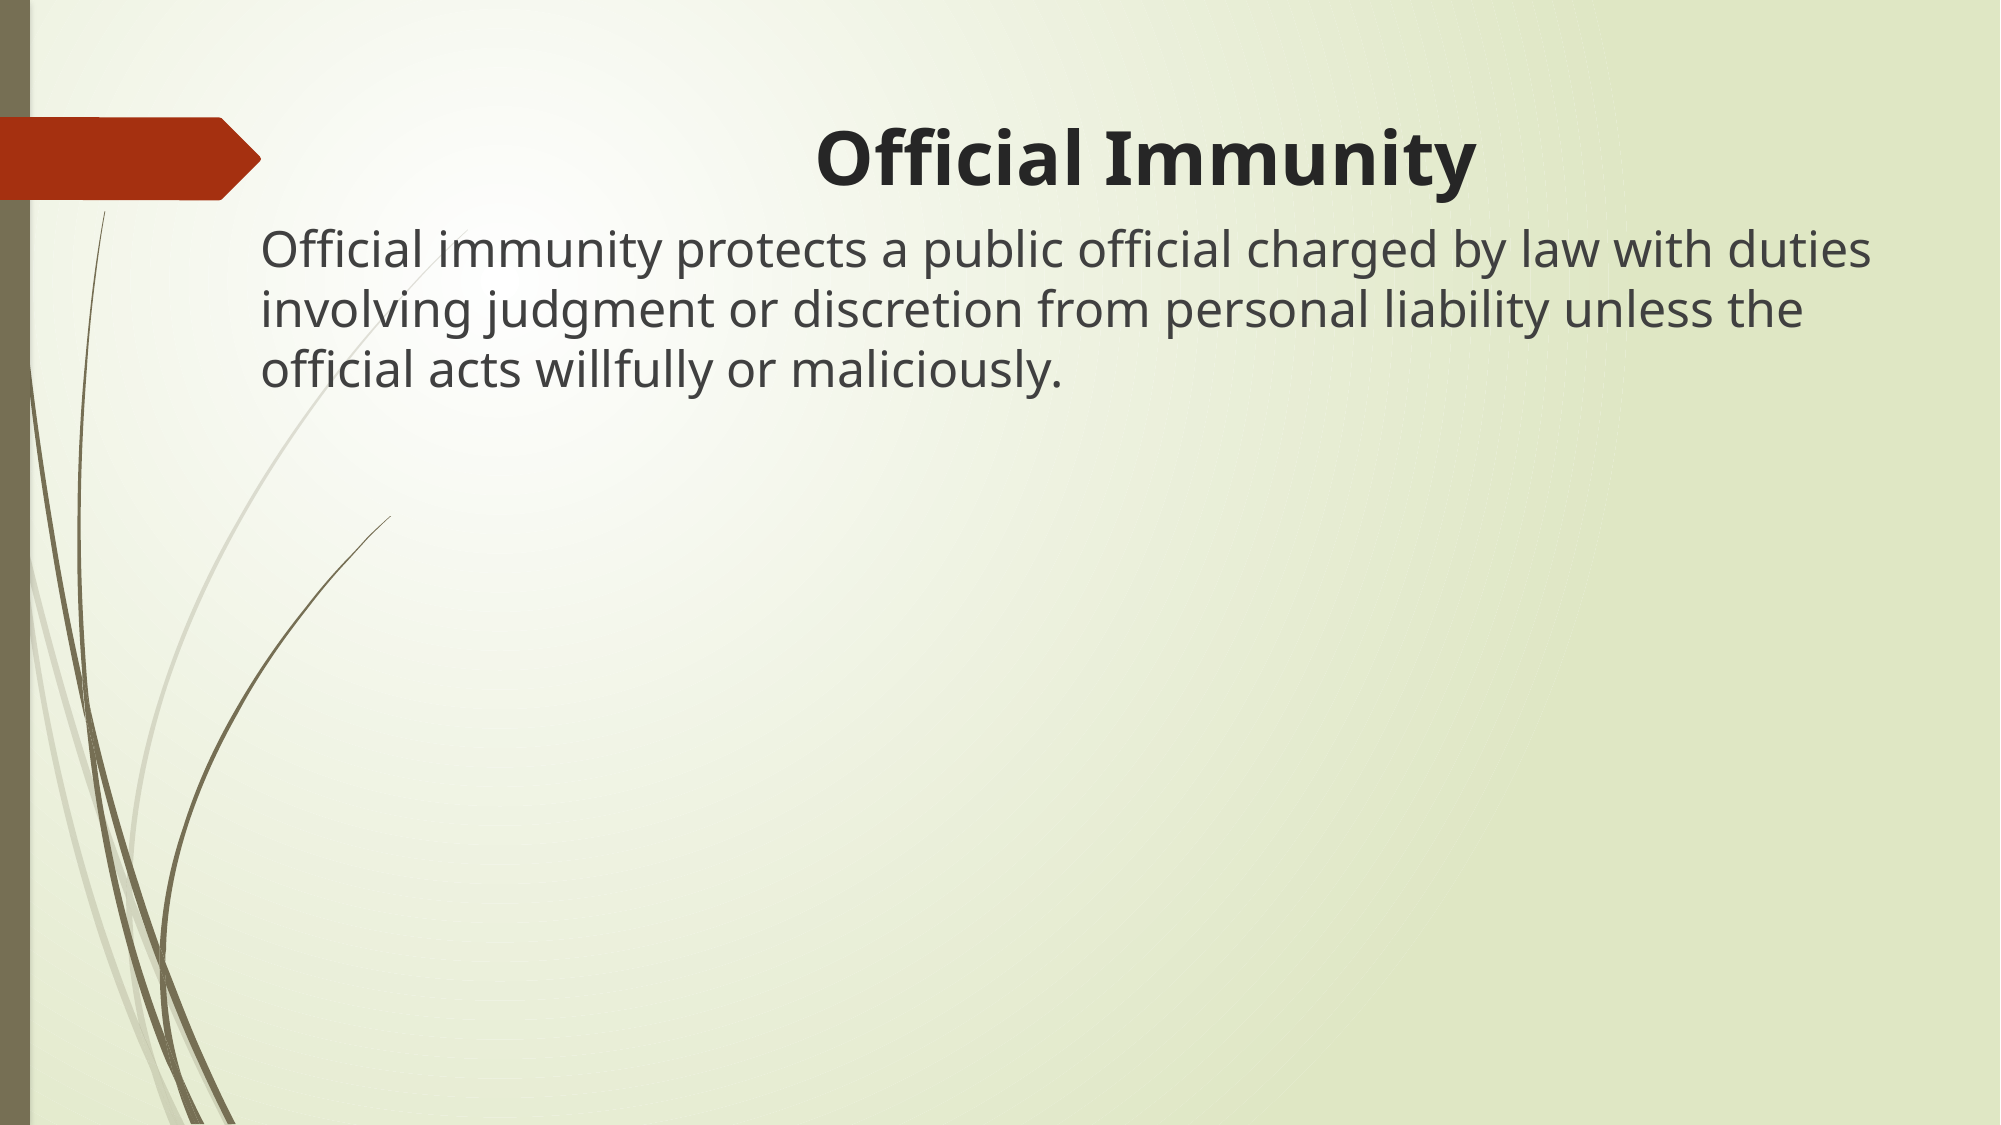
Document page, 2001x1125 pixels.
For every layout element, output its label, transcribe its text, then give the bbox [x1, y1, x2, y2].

list Official immunity protects a public official charged by law with duties involving judgment or discretion from personal liability unless the official acts willfully or maliciously. [245, 210, 1945, 1054]
title Official Immunity [425, 102, 1888, 210]
